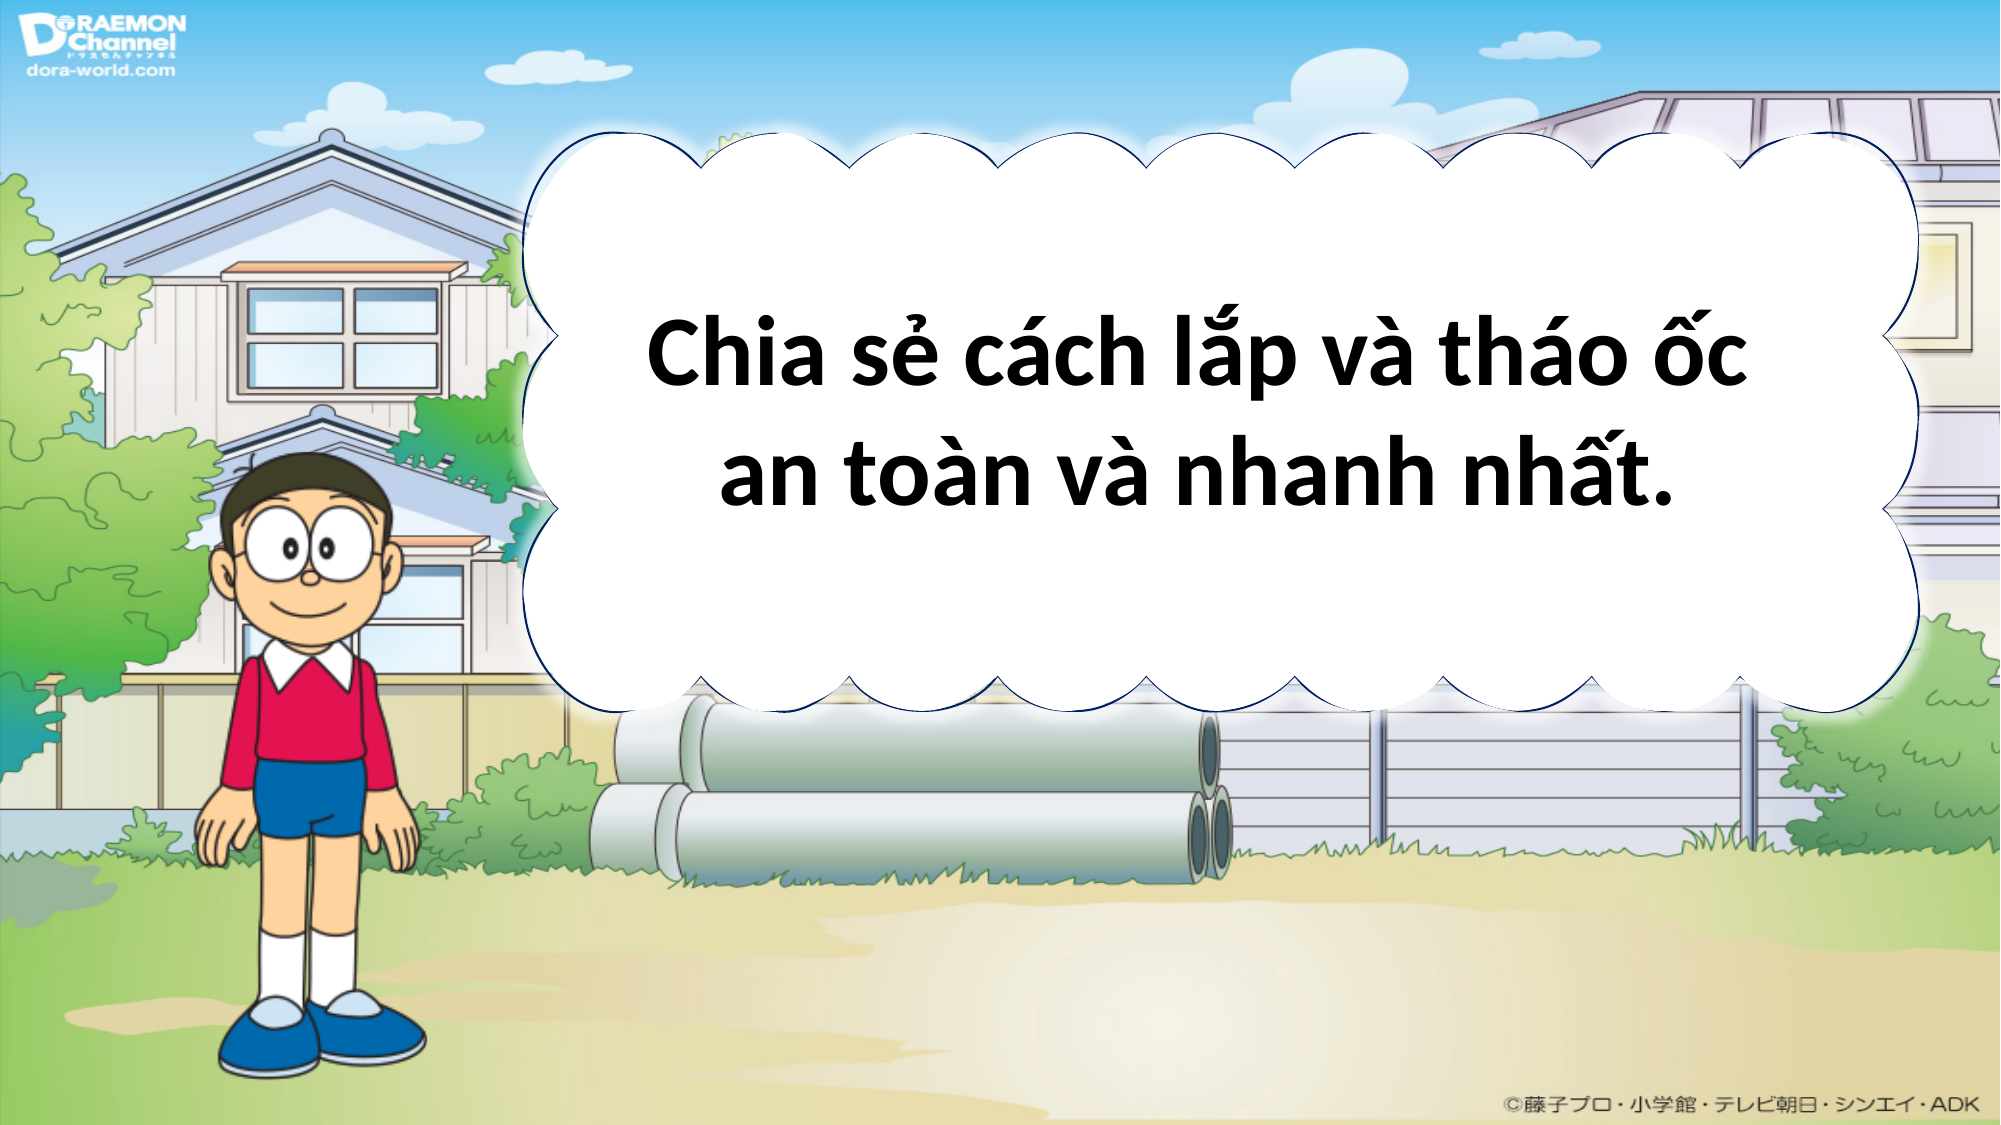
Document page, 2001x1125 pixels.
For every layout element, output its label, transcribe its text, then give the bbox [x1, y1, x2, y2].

picture [65, 385, 566, 1125]
text_box [509, 118, 1934, 729]
text_box Chia sẻ cách lắp và tháo ốc an toàn và nhanh nhất. [592, 278, 1805, 533]
text_box [521, 131, 1921, 714]
